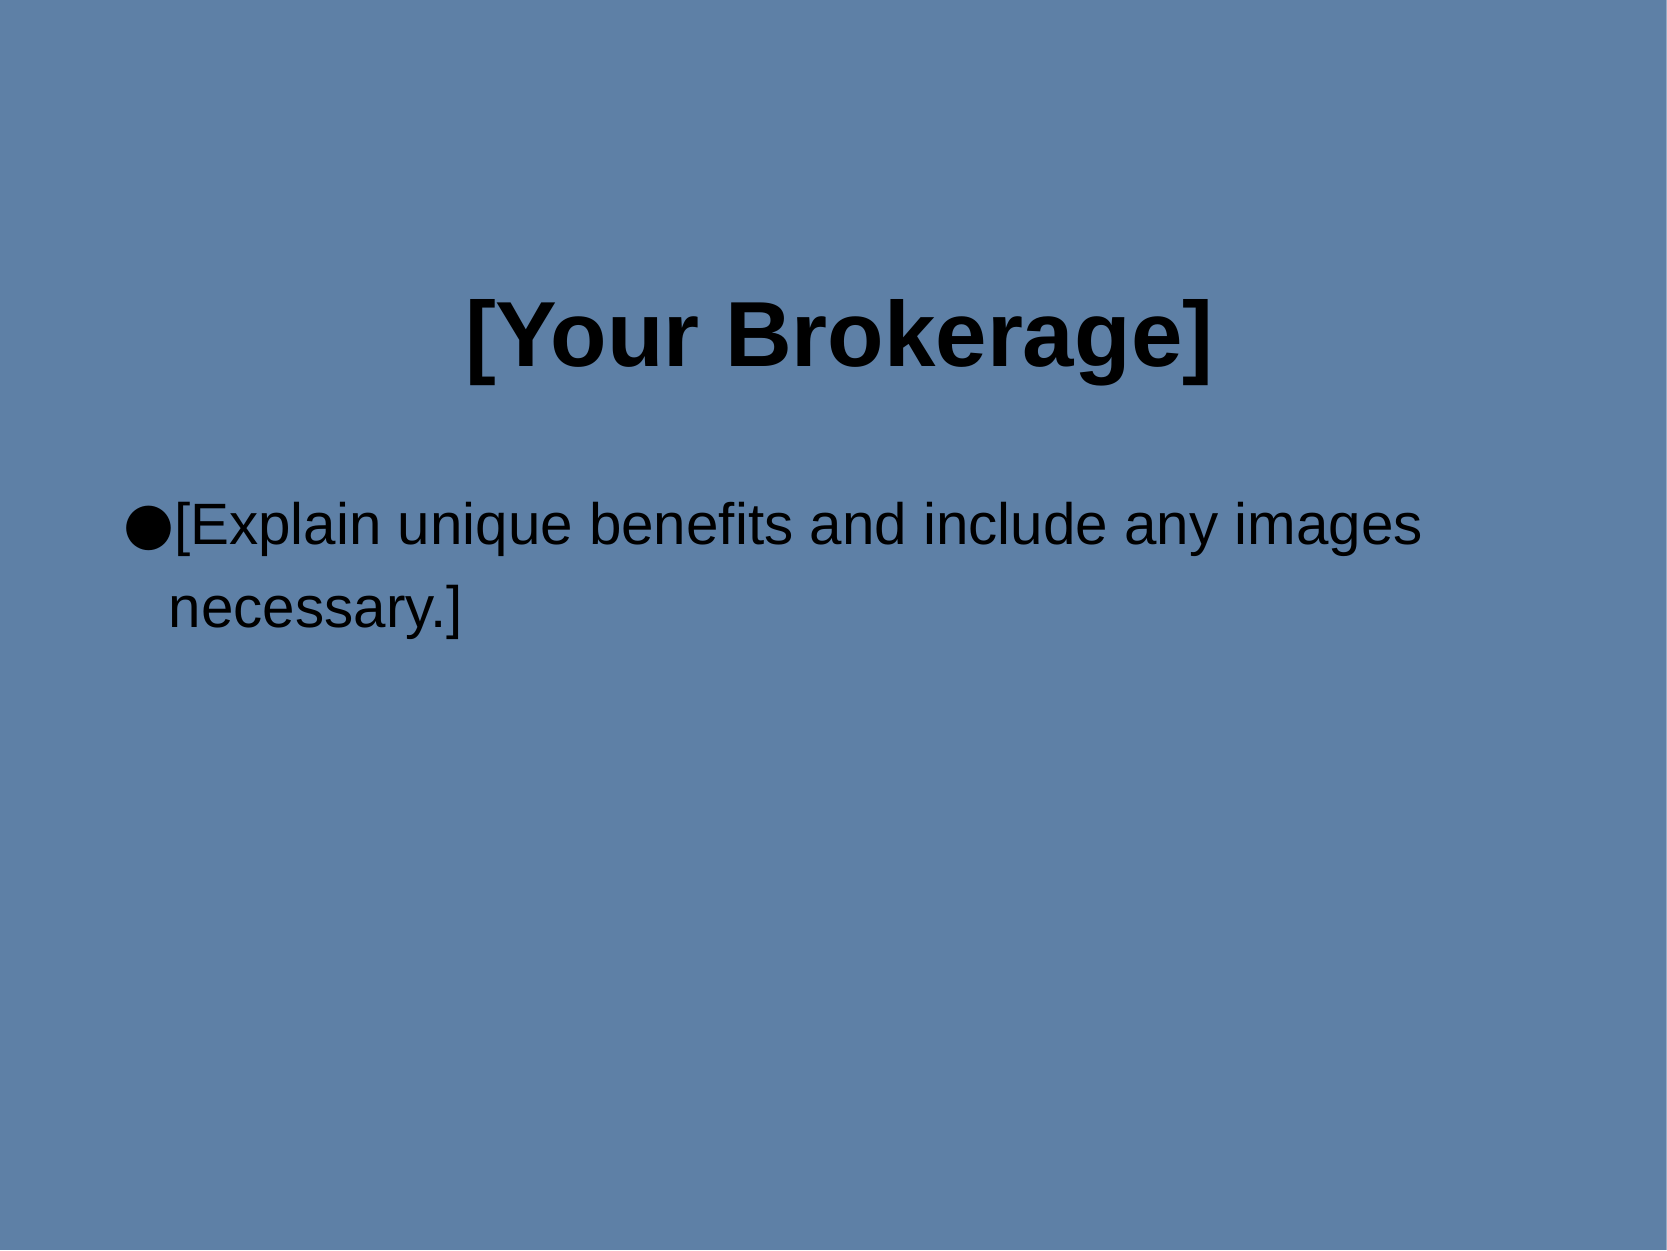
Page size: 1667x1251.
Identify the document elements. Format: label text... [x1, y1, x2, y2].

list [Explain unique benefits and include any images necessary.] [100, 466, 1579, 1121]
title [Your Brokerage] [100, 216, 1579, 421]
